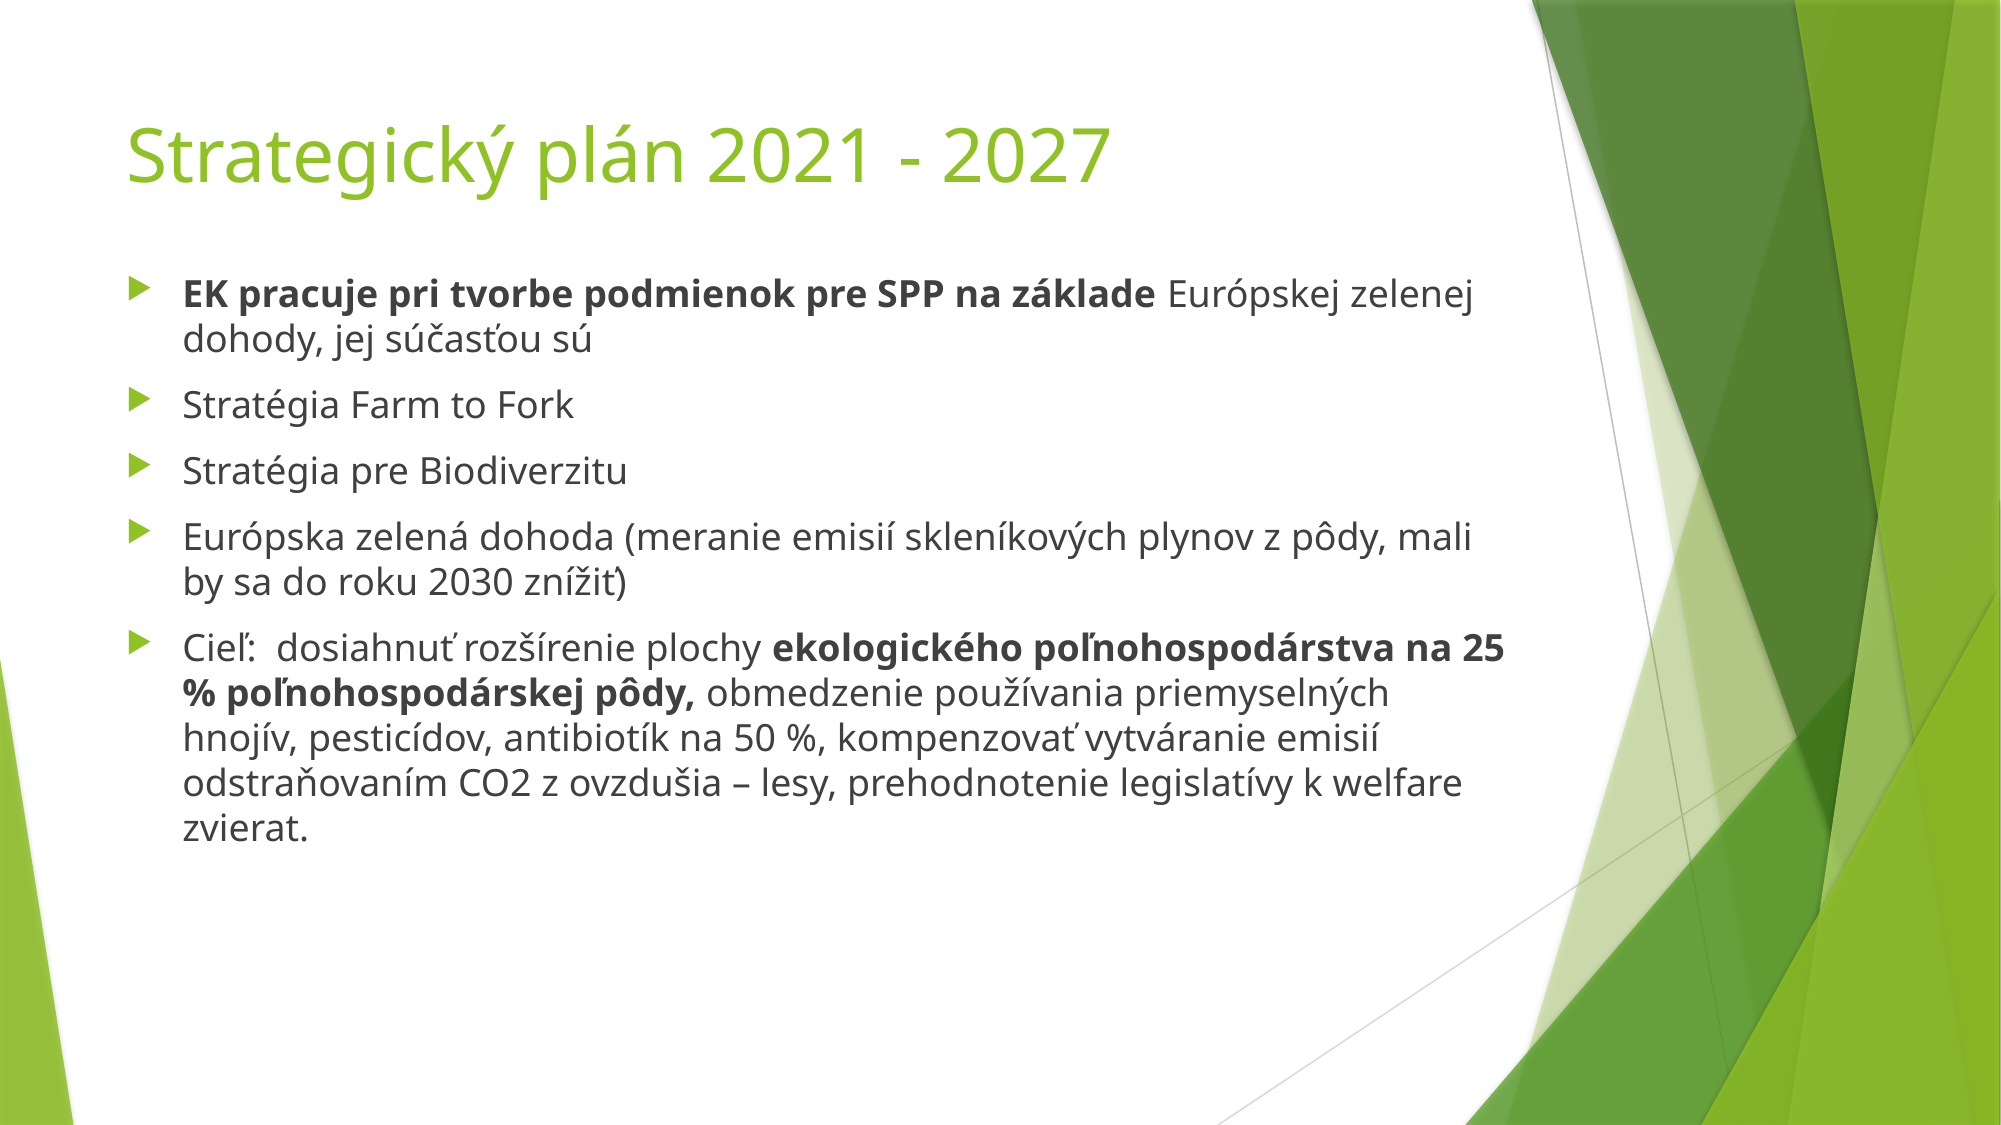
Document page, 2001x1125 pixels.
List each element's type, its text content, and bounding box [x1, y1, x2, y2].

list EK pracuje pri tvorbe podmienok pre SPP na základe Európskej zelenej dohody, jej súčasťou sú Stratégia Farm to Fork Stratégia pre Biodiverzitu Európska zelená dohoda (meranie emisií skleníkových plynov z pôdy, mali by sa do roku 2030 znížiť) Cieľ: dosiahnuť rozšírenie plochy ekologického poľnohospodárstva na 25 % poľnohospodárskej pôdy, obmedzenie používania priemyselných hnojív, pesticídov, antibiotík na 50 %, kompenzovať vytváranie emisií odstraňovaním CO2 z ovzdušia – lesy, prehodnotenie legislatívy k welfare zvierat. [111, 262, 1522, 991]
title Strategický plán 2021 - 2027 [111, 99, 1522, 262]
